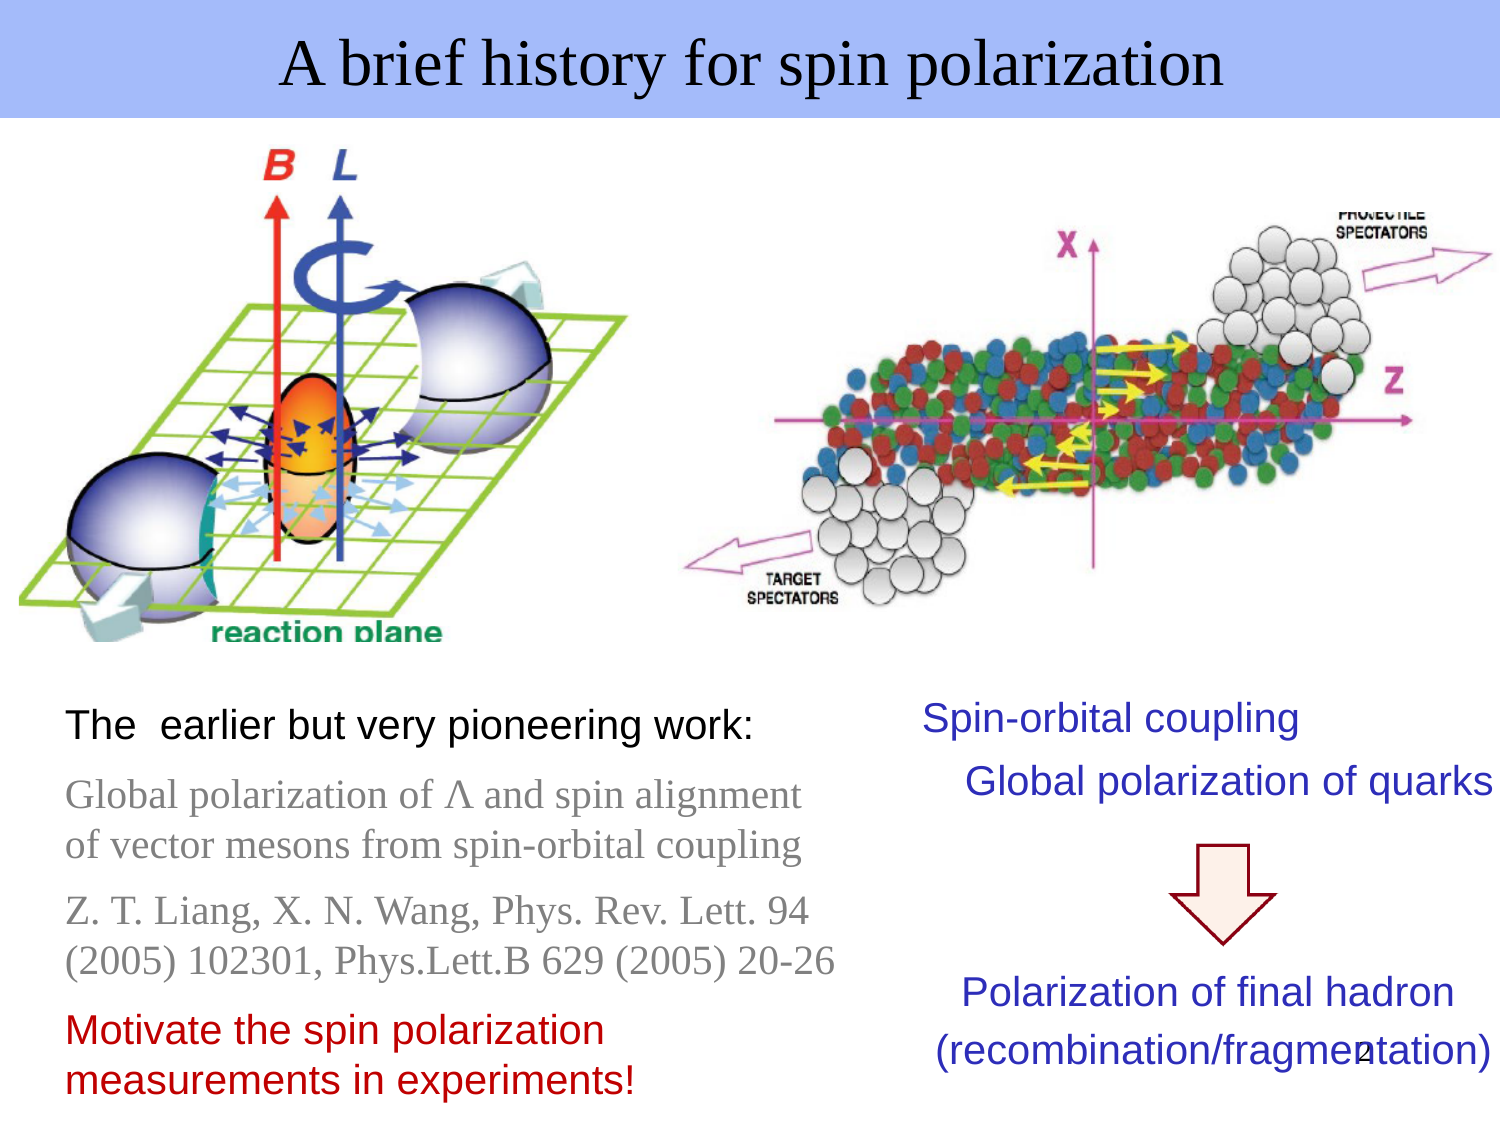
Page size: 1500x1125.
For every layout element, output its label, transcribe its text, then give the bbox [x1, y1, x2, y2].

title A brief history for spin polarization [0, 0, 1500, 119]
picture [658, 212, 1500, 612]
picture [18, 130, 653, 643]
text_box The earlier but very pioneering work: [49, 690, 813, 756]
text_box Polarization of final hadron (recombination/fragmentation) [837, 948, 1500, 1081]
text_box Global polarization of quarks [950, 745, 1500, 811]
picture [1162, 838, 1295, 957]
slide_number 2 [1074, 1024, 1388, 1101]
text_box Motivate the spin polarization measurements in experiments! [49, 995, 875, 1111]
text_box Spin-orbital coupling [562, 682, 1316, 748]
text_box Global polarization of Λ and spin alignment of vector mesons from spin-orbital coupling [50, 759, 850, 874]
text_box Z. T. Liang, X. N. Wang, Phys. Rev. Lett. 94 (2005) 102301, Phys.Lett.B 629 (2005) 20-26 [49, 875, 1038, 990]
